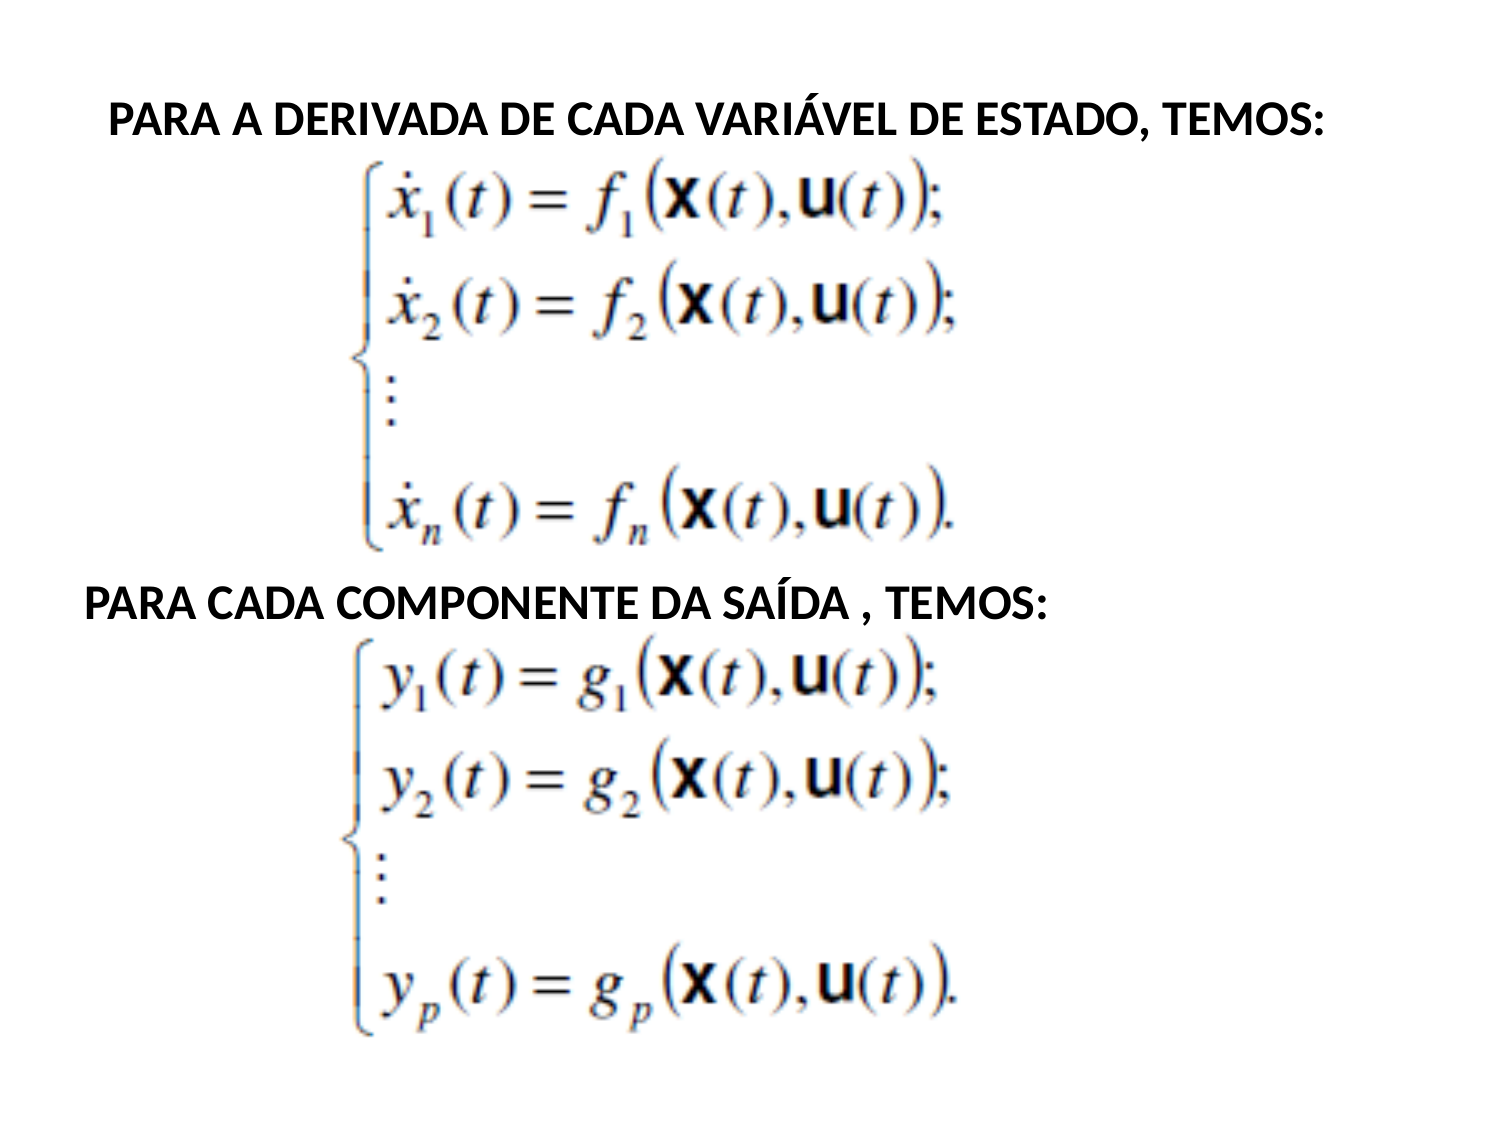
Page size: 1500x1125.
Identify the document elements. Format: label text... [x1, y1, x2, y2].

text_box PARA A DERIVADA DE CADA VARIÁVEL DE ESTADO, TEMOS: [94, 78, 1343, 153]
picture [324, 113, 1008, 618]
text_box PARA CADA COMPONENTE DA SAÍDA , TEMOS: [1011, 562, 1065, 638]
text_box PARA CADA COMPONENTE DA SAÍDA , TEMOS: [69, 562, 319, 638]
picture [321, 619, 1008, 1084]
